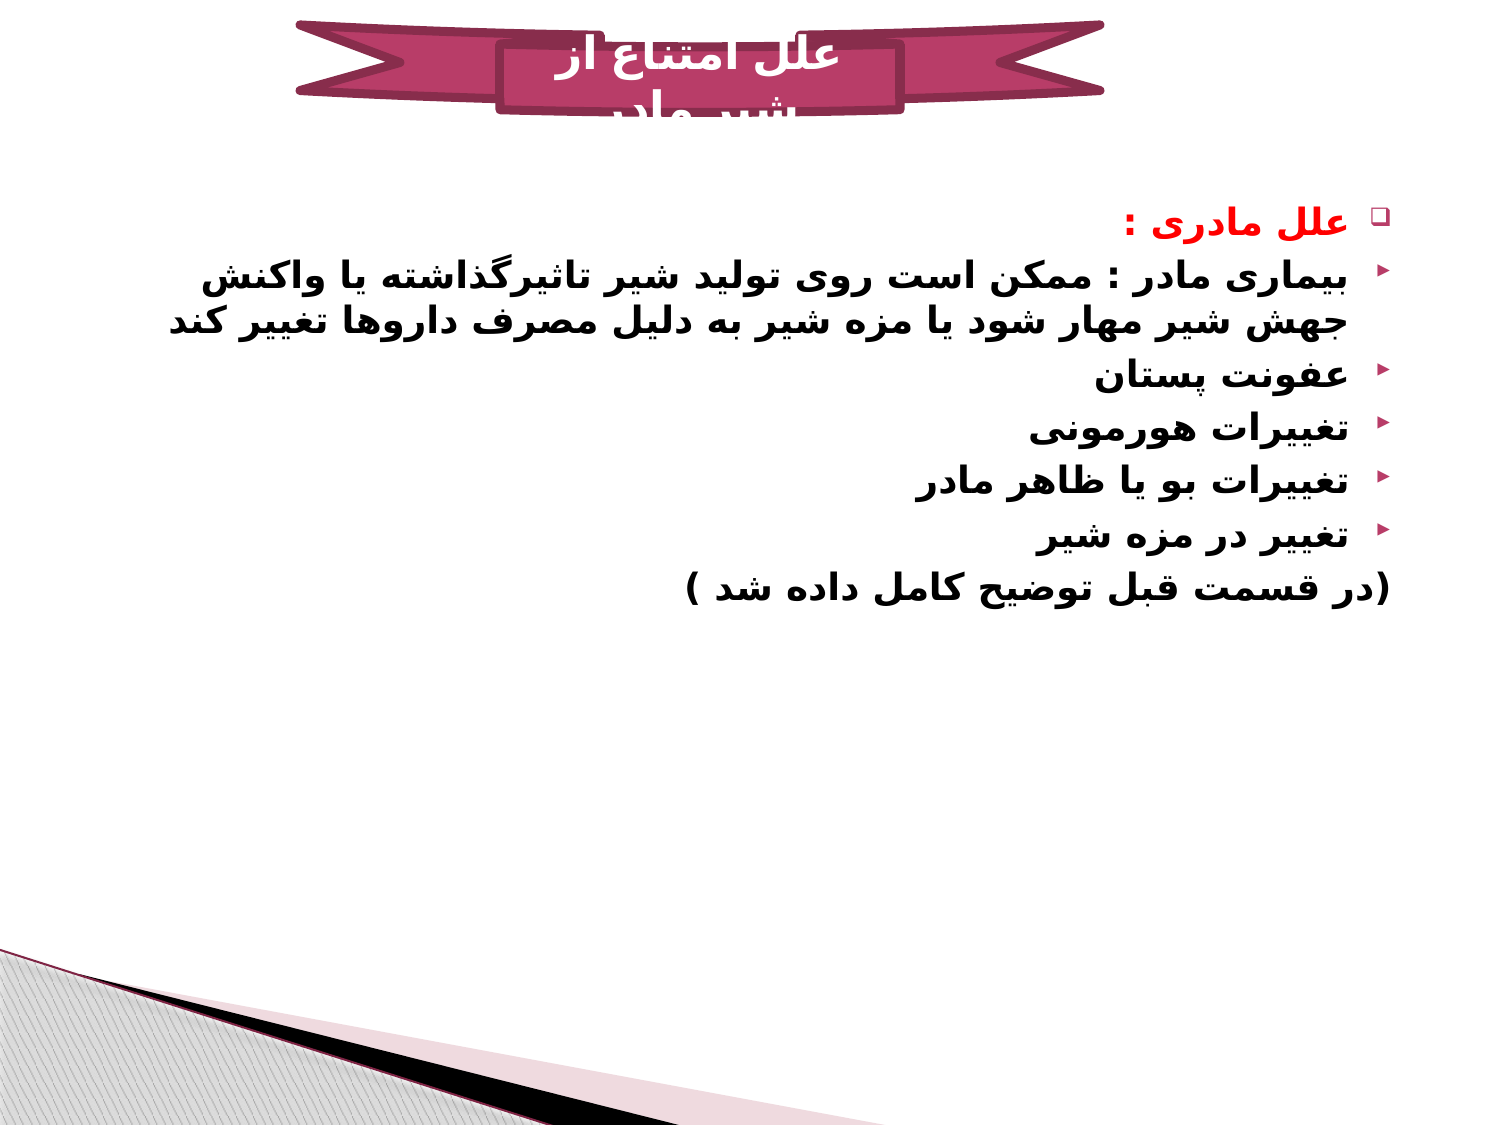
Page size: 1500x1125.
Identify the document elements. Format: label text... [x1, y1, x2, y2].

text_box علل امتناع از شیر مادر [295, 20, 1105, 117]
list علل مادری : بیماری مادر : ممکن است روی تولید شیر تاثیرگذاشته یا واکنش جهش شیر مهار شود یا مزه شیر به دلیل مصرف داروها تغییر کند عفونت پستان تغییرات هورمونی تغییرات بو یا ظاهر مادر تغییر در مزه شیر (در قسمت قبل توضیح کامل داده شد ) [75, 137, 1425, 986]
